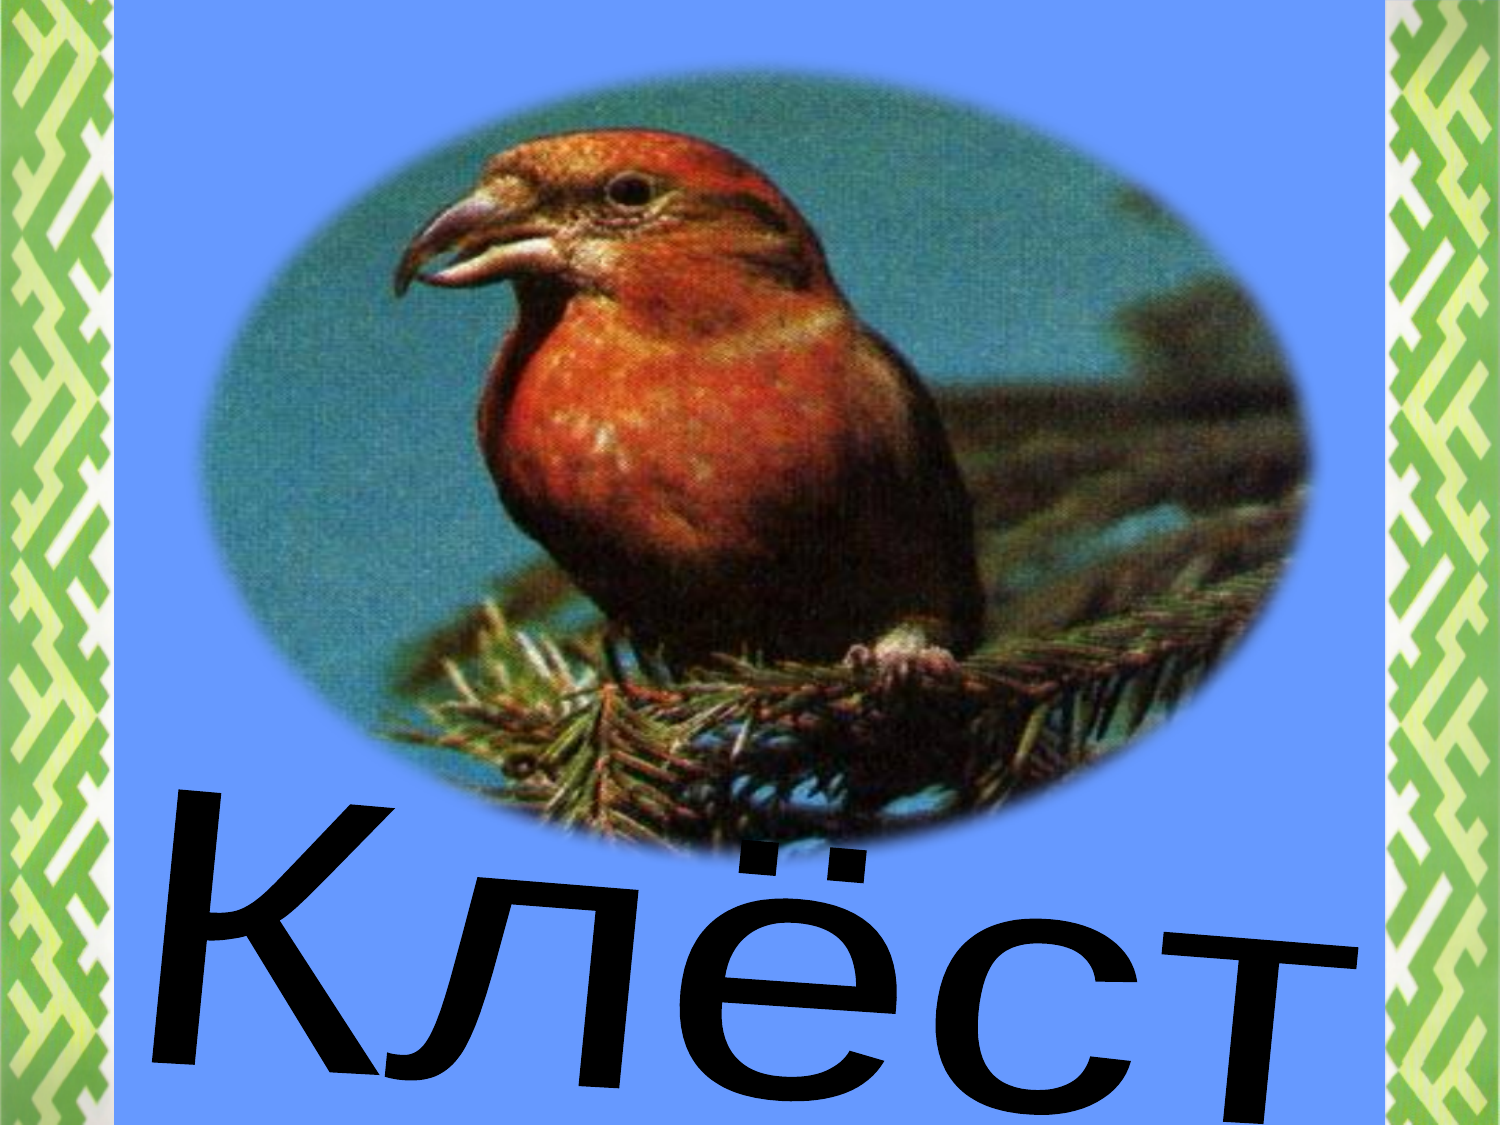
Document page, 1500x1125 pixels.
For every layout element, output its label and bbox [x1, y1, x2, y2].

picture [182, 54, 1329, 872]
picture [1385, 0, 1500, 1125]
picture [0, 0, 115, 1125]
